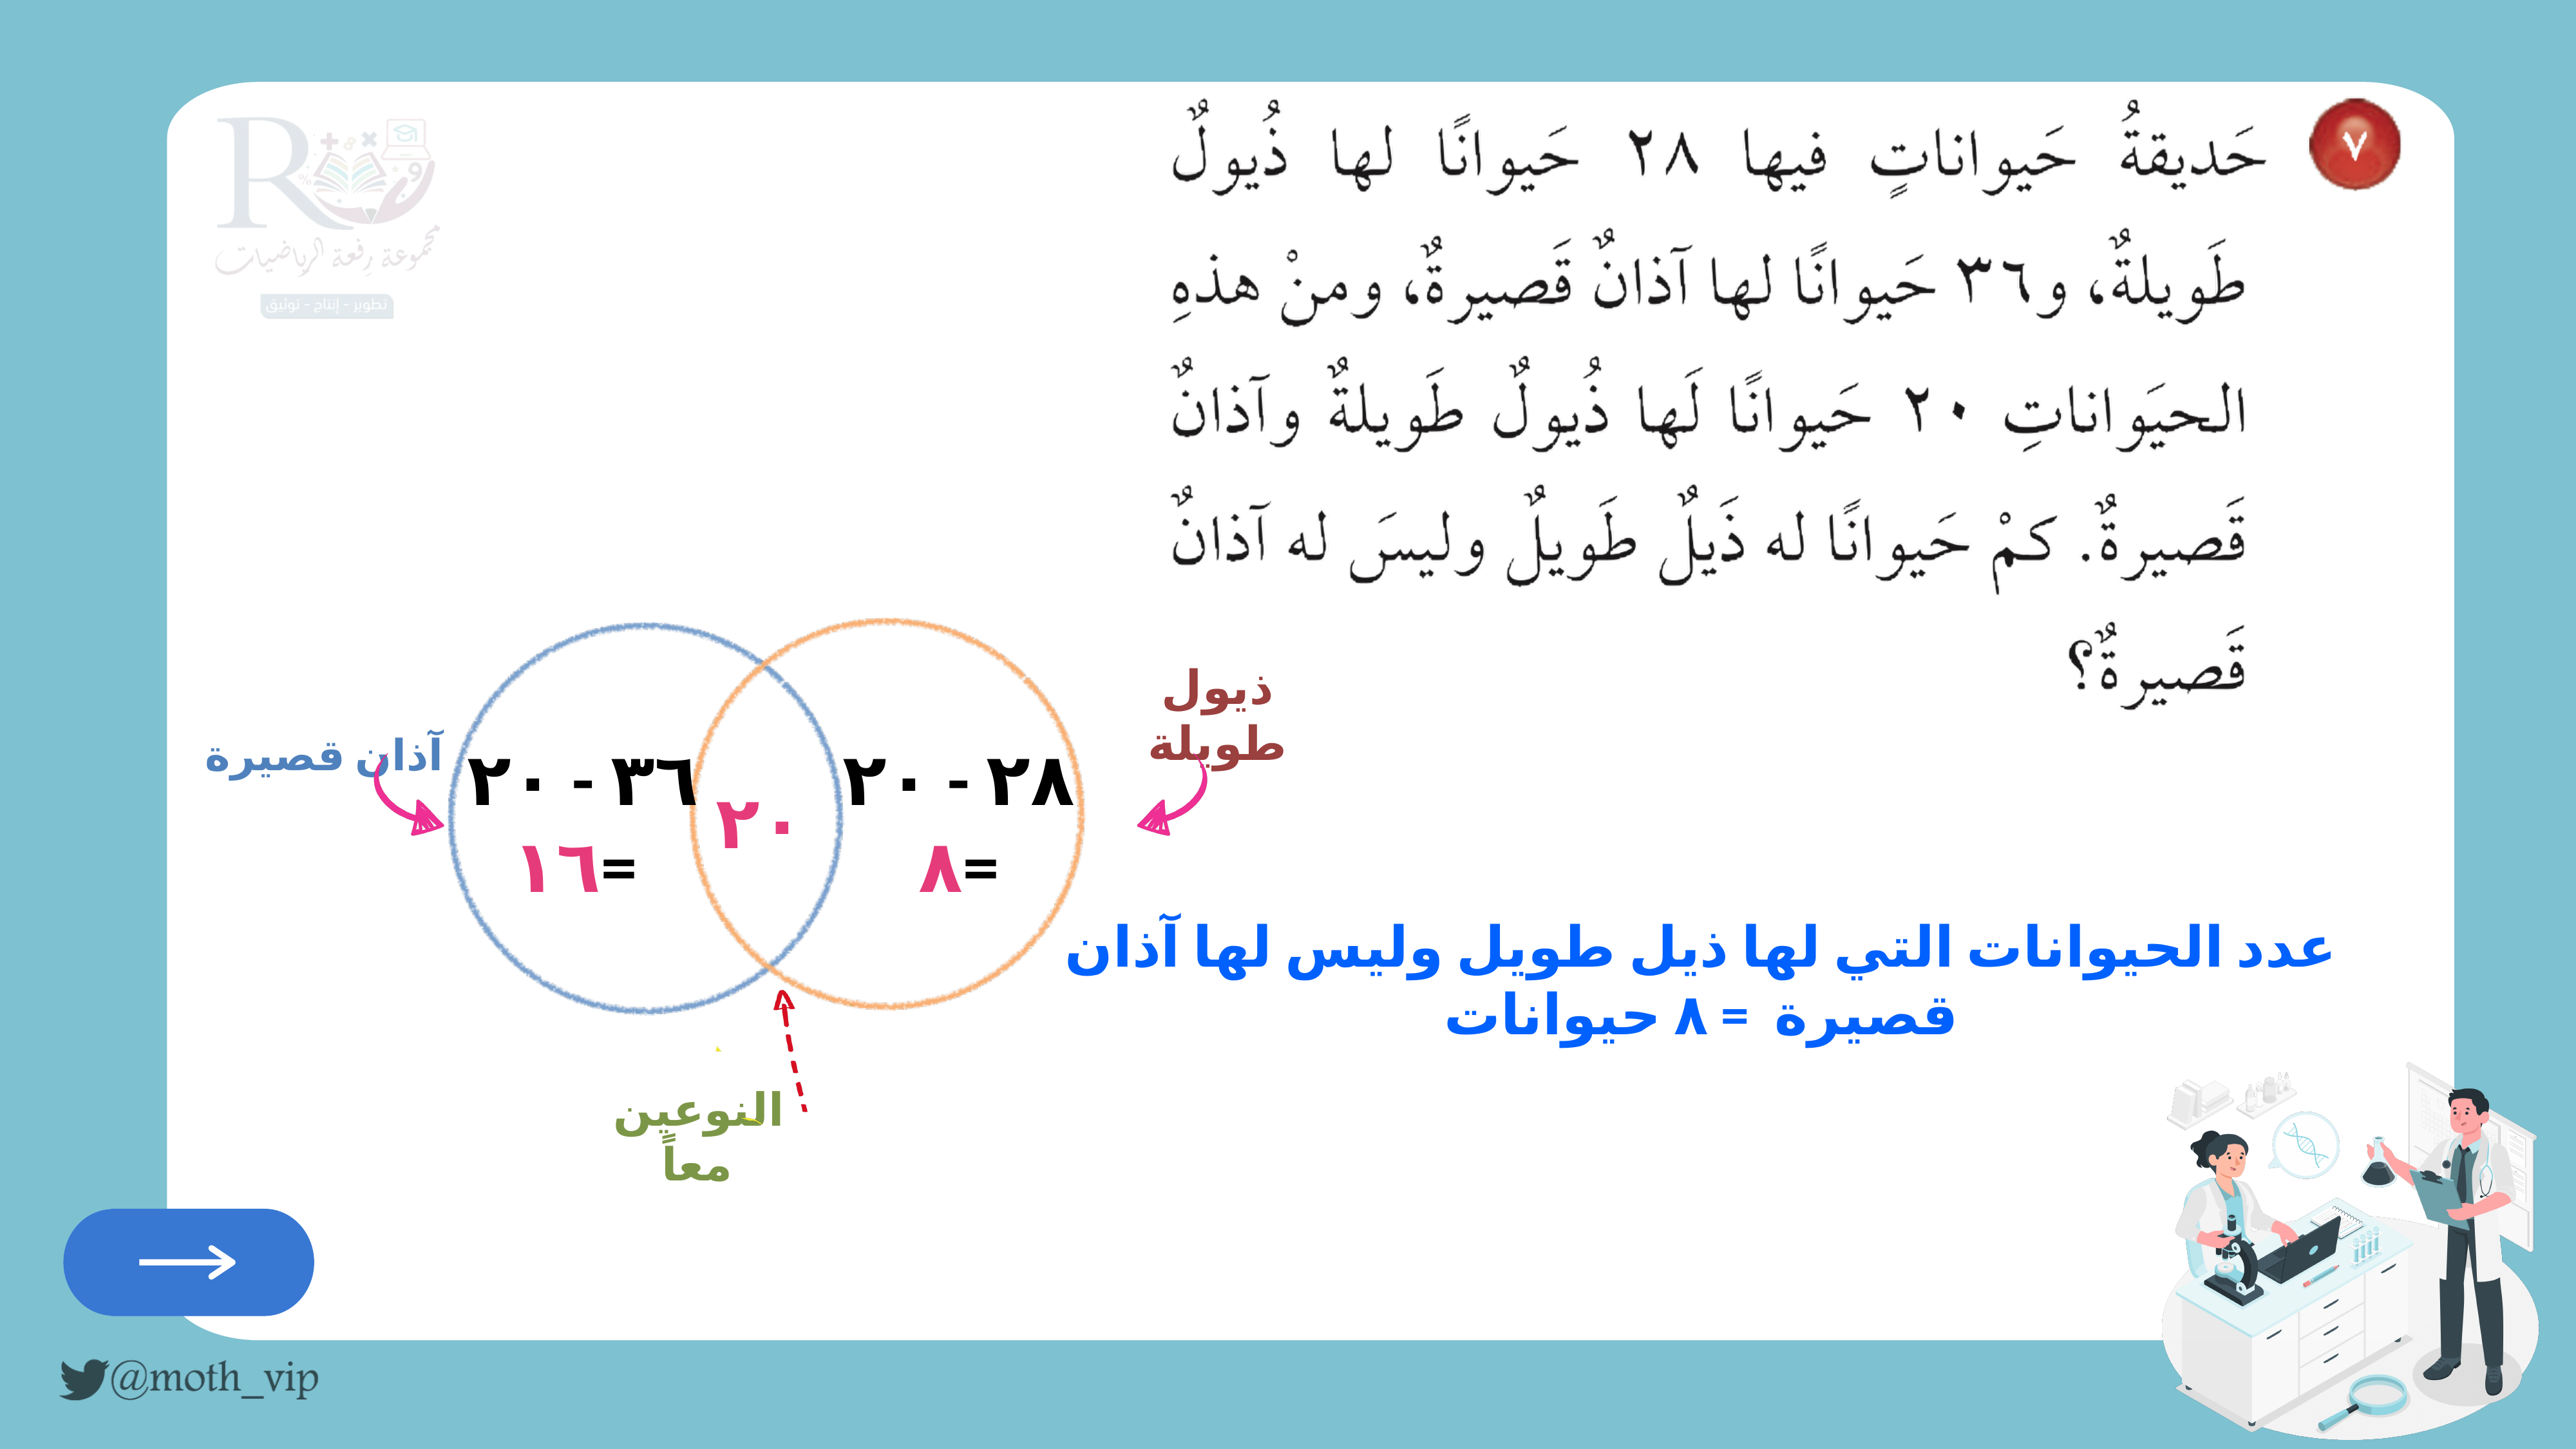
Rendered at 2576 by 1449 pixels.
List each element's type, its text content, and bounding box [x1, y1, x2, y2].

picture [1113, 81, 2417, 725]
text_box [63, 1208, 315, 1316]
picture [2152, 1053, 2548, 1449]
text_box عدد الحيوانات التي لها ذيل طويل وليس لها آذان قصيرة = ٨ حيوانات [1357, 881, 2371, 1075]
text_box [188, 618, 1354, 1141]
